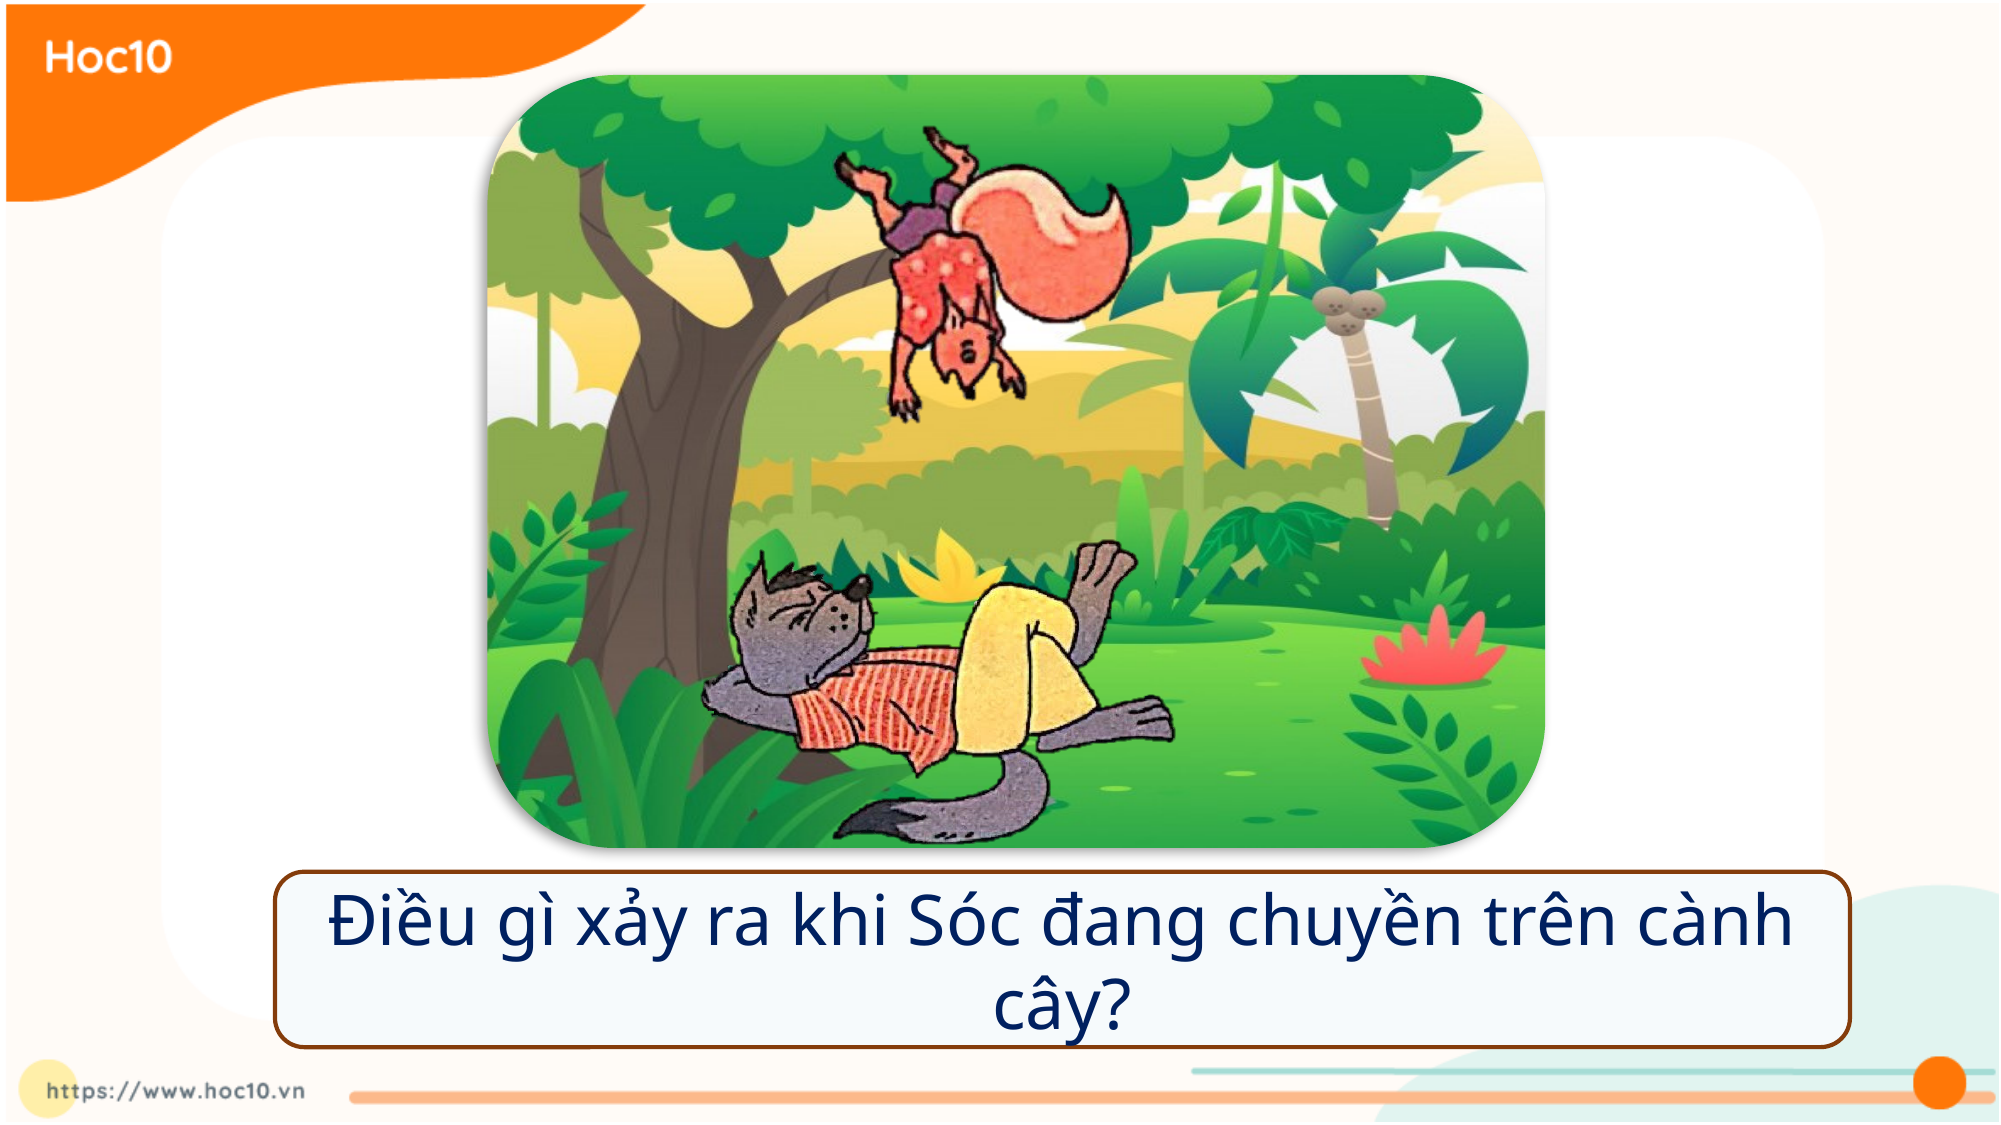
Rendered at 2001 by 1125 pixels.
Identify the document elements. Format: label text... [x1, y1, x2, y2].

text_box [487, 74, 1546, 858]
picture [0, 3, 1999, 1122]
text_box Điều gì xảy ra khi Sóc đang chuyền trên cành cây? [272, 869, 1853, 1050]
